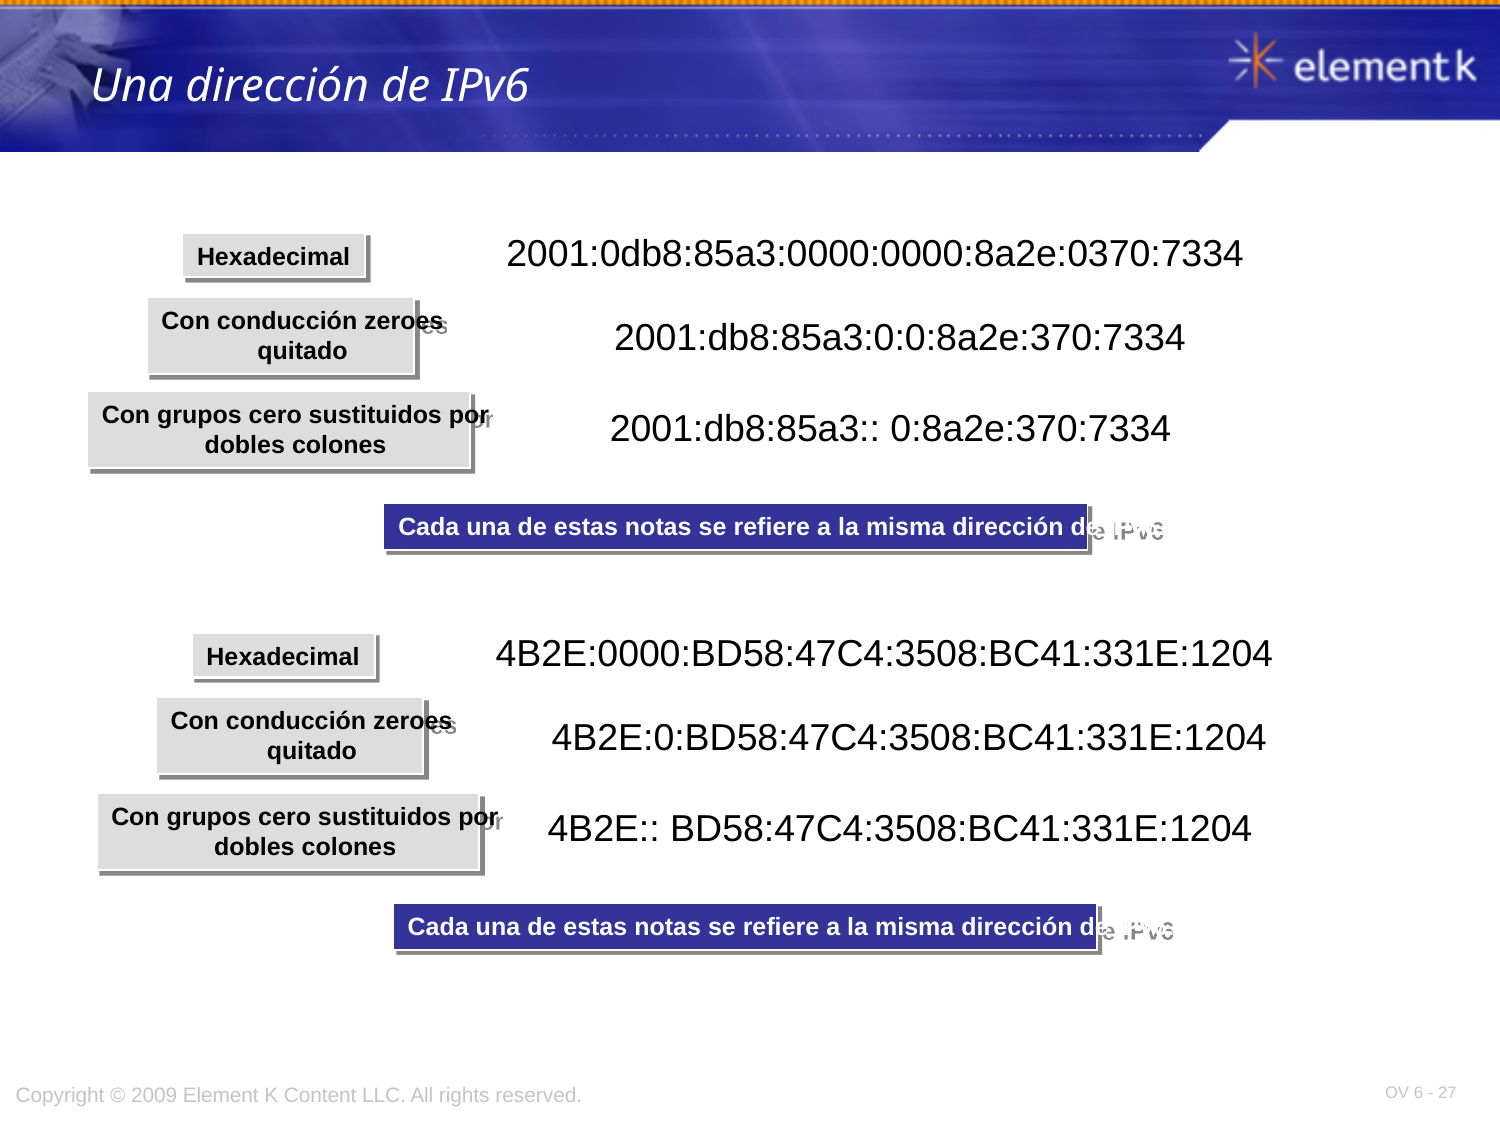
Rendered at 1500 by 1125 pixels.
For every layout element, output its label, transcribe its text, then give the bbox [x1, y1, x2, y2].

text_box 2001:db8:85a3:0:0:8a2e:370:7334 [420, 305, 1404, 366]
text_box 4B2E:0000:BD58:47C4:3508:BC41:331E:1204 [381, 621, 1388, 682]
text_box Con grupos cero sustituidos por dobles colones [96, 793, 480, 871]
text_box 4B2E:0:BD58:47C4:3508:BC41:331E:1204 [429, 705, 1413, 766]
text_box 2001:0db8:85a3:0000:0000:8a2e:0370:7334 [371, 221, 1379, 282]
title Una dirección de IPv6 [74, 32, 1200, 134]
text_box Hexadecimal [182, 232, 366, 278]
text_box 4B2E:: BD58:47C4:3508:BC41:331E:1204 [480, 796, 1357, 857]
text_box Hexadecimal [191, 632, 375, 678]
text_box Con grupos cero sustituidos por dobles colones [87, 391, 470, 469]
text_box Con conducción zeroes quitado [155, 697, 424, 775]
text_box Con conducción zeroes quitado [146, 297, 415, 375]
text_box Cada una de estas notas se refiere a la misma dirección de IPv6. [383, 503, 1088, 550]
text_box 2001:db8:85a3:: 0:8a2e:370:7334 [475, 396, 1347, 457]
picture [0, 0, 1500, 152]
text_box Cada una de estas notas se refiere a la misma dirección de IPv6. [392, 903, 1097, 950]
